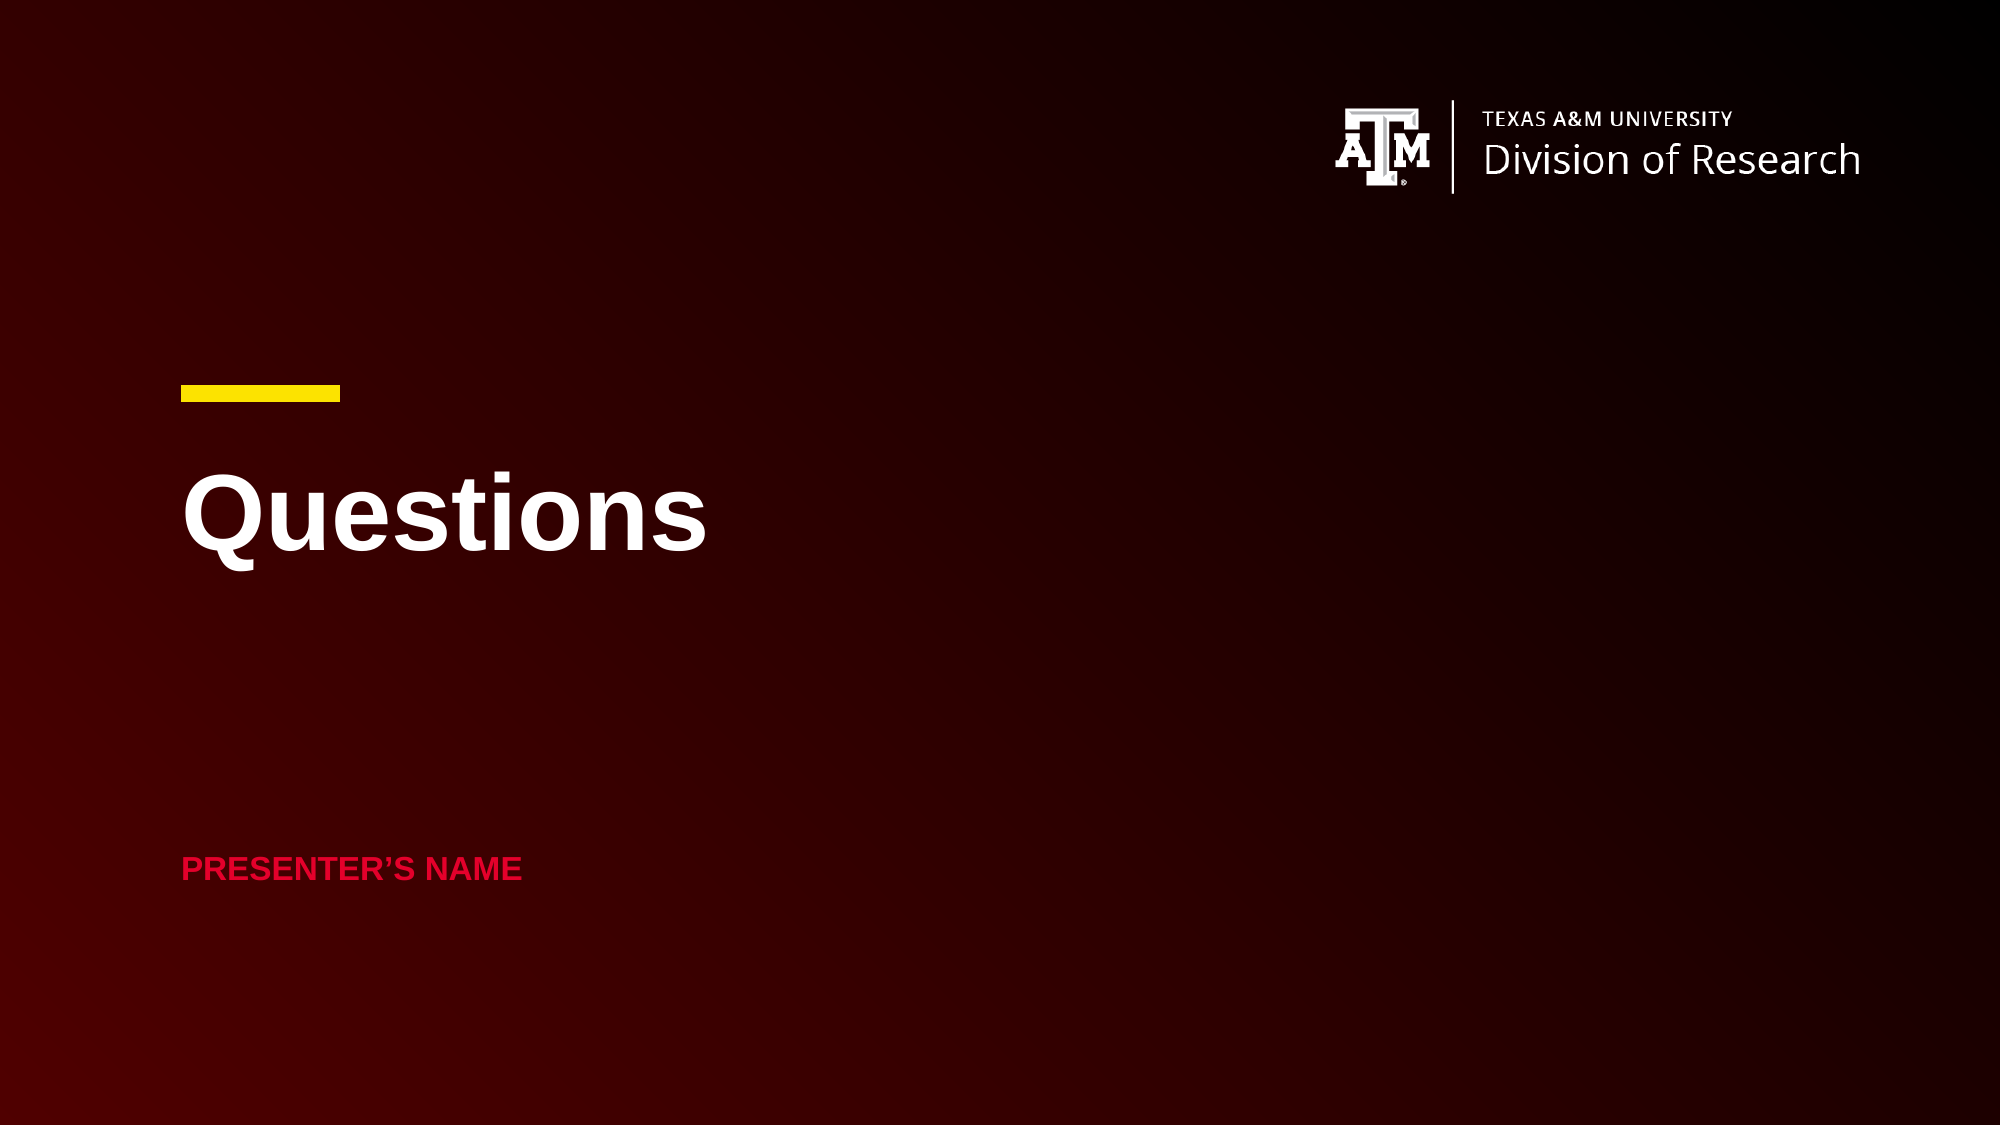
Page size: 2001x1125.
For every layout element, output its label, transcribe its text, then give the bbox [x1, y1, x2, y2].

list PRESENTER’S NAME [181, 846, 1115, 878]
picture [1316, 69, 1880, 224]
title Questions [181, 442, 1880, 819]
